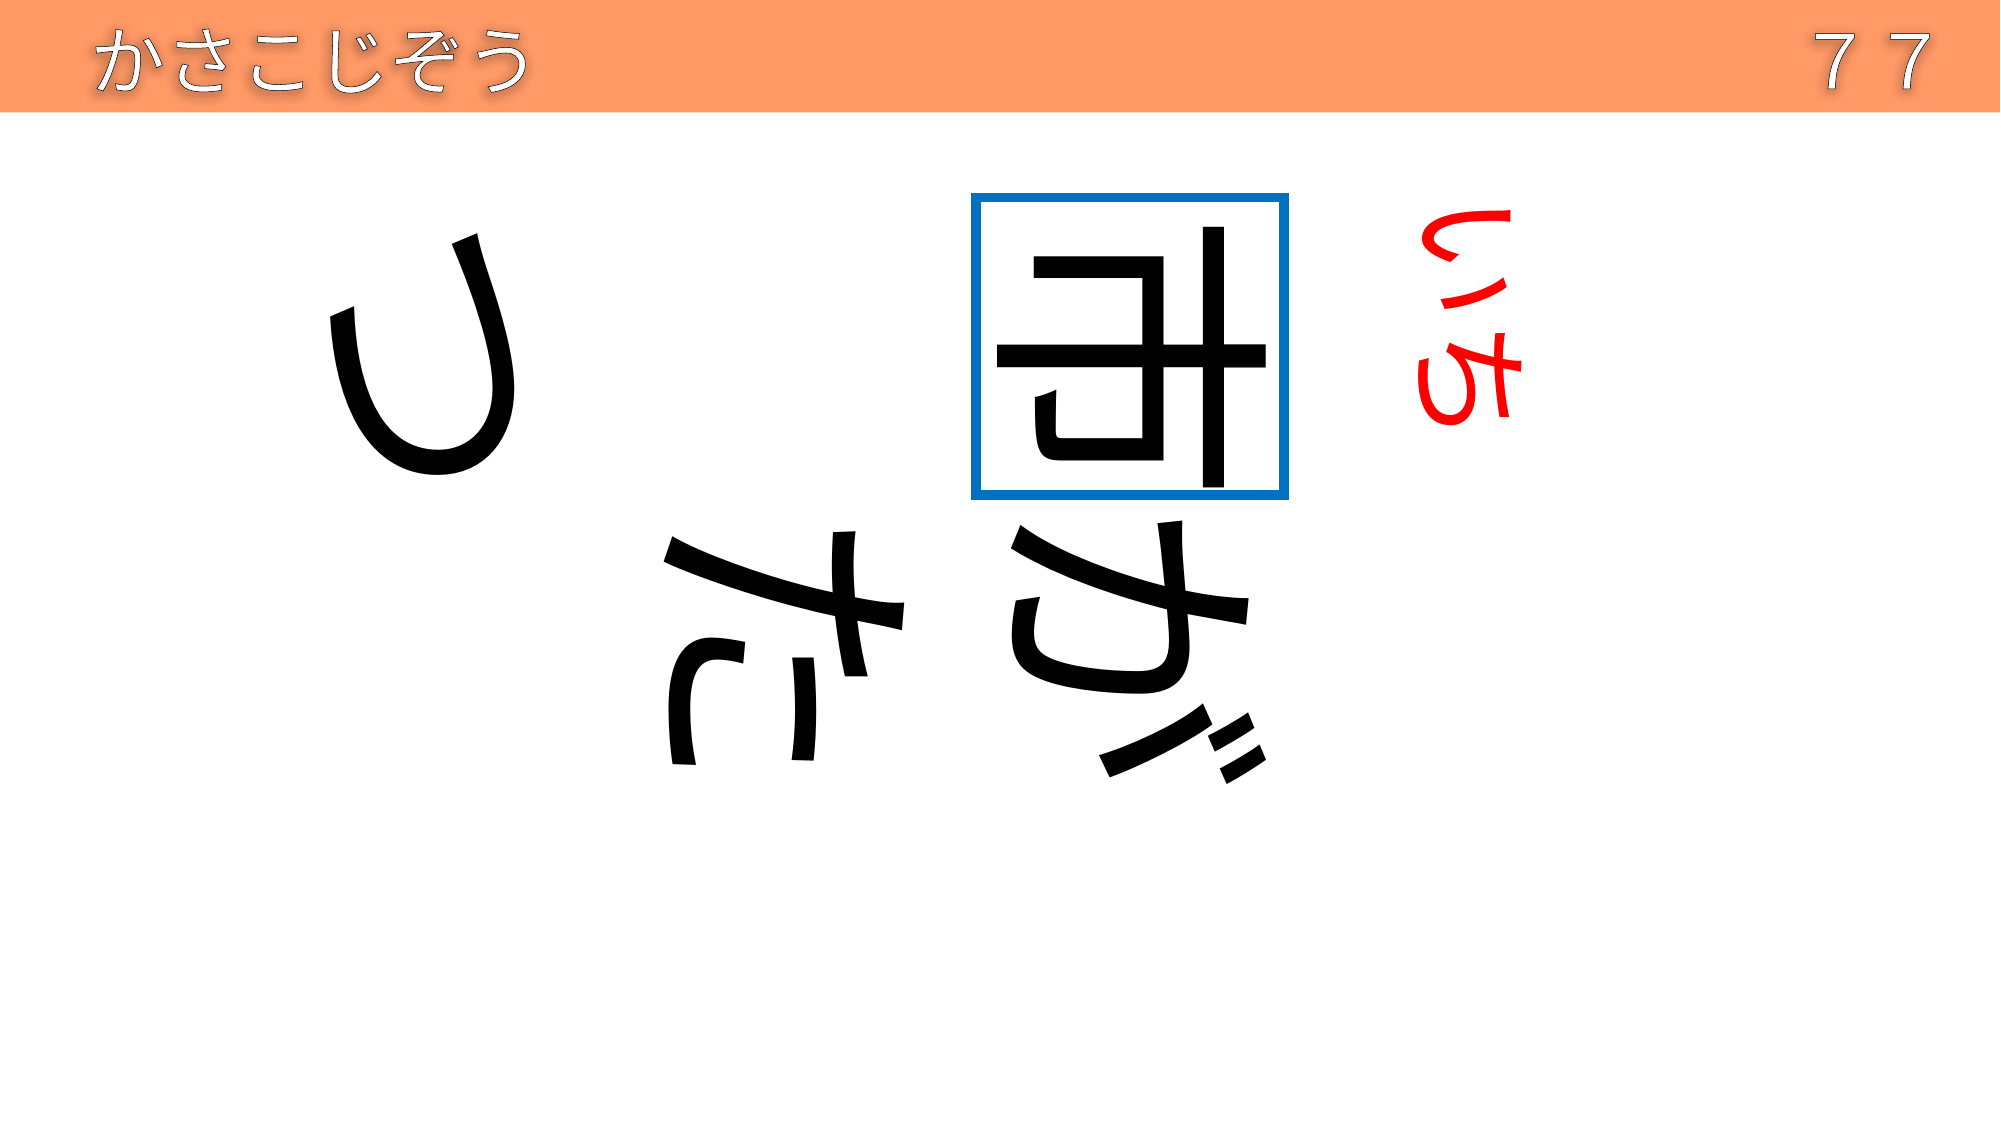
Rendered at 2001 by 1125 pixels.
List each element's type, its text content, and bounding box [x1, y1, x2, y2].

text_box ７７ [1782, 6, 1963, 112]
text_box [975, 197, 1285, 496]
text_box [0, 0, 2000, 113]
text_box かさこじぞう [75, 6, 1166, 112]
text_box 市が たつ [586, 198, 1319, 1082]
text_box いち [1374, 179, 1556, 447]
